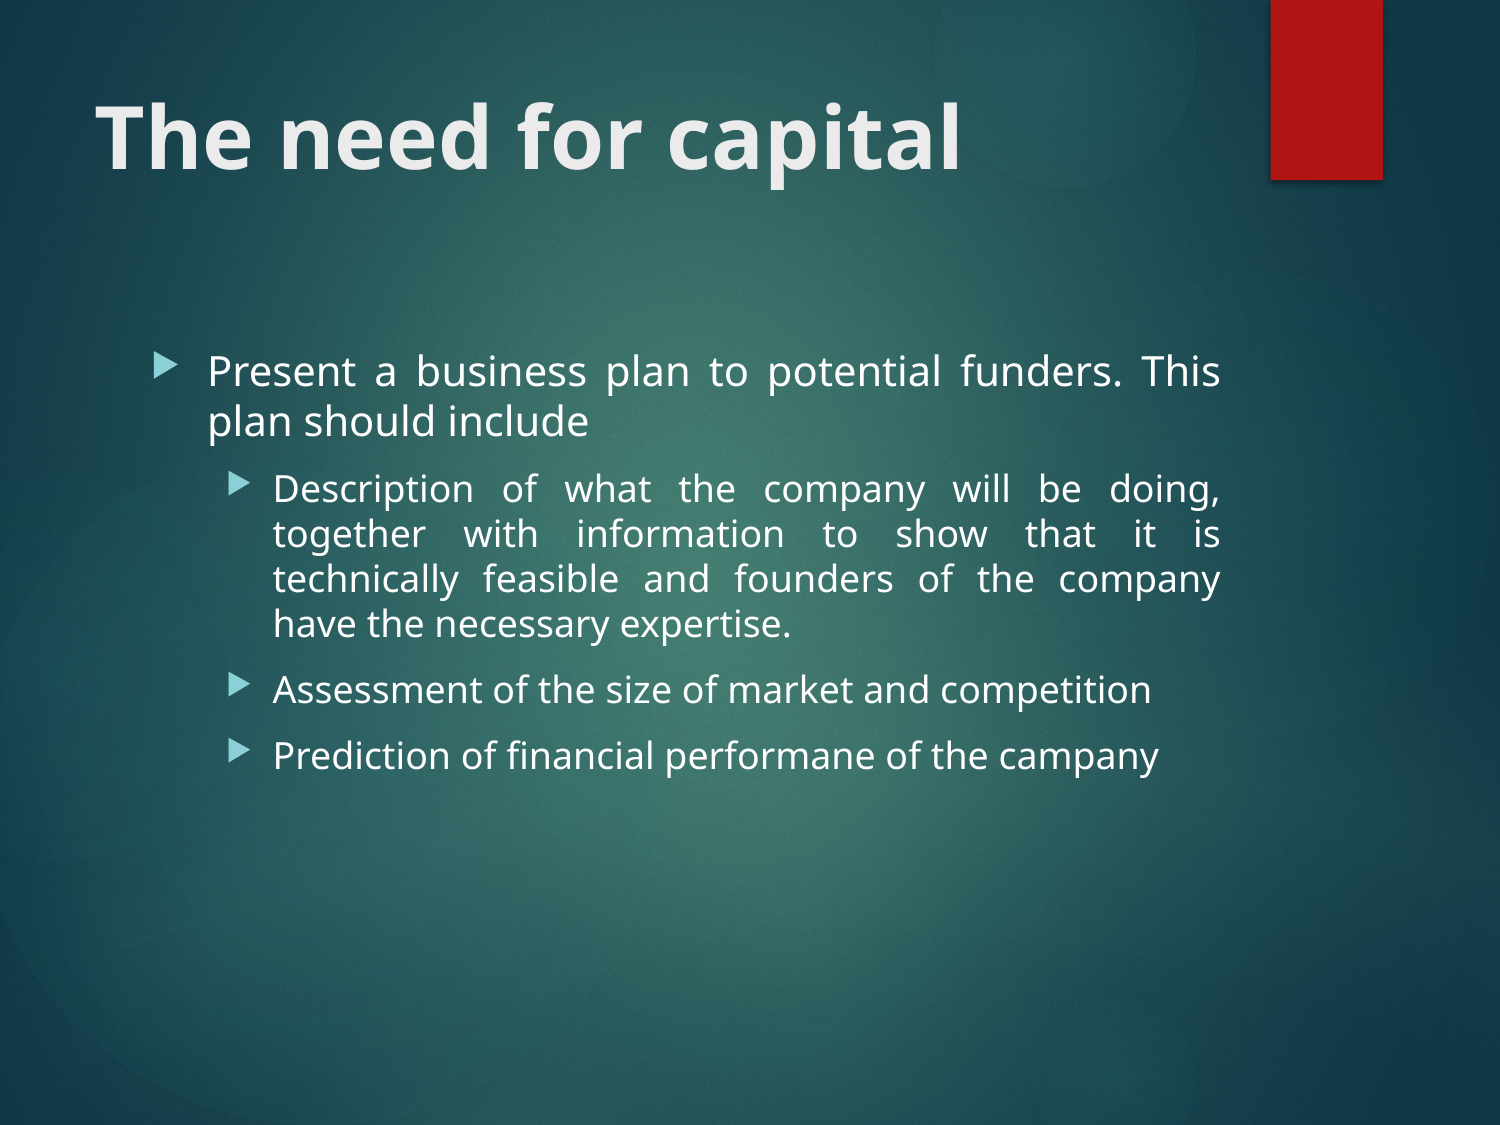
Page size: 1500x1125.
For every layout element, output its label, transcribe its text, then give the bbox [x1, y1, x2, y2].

title The need for capital [79, 74, 1237, 304]
list Present a business plan to potential funders. This plan should include Description of what the company will be doing, together with information to show that it is technically feasible and founders of the company have the necessary expertise. Assessment of the size of market and competition Prediction of financial performane of the campany [135, 336, 1237, 1025]
